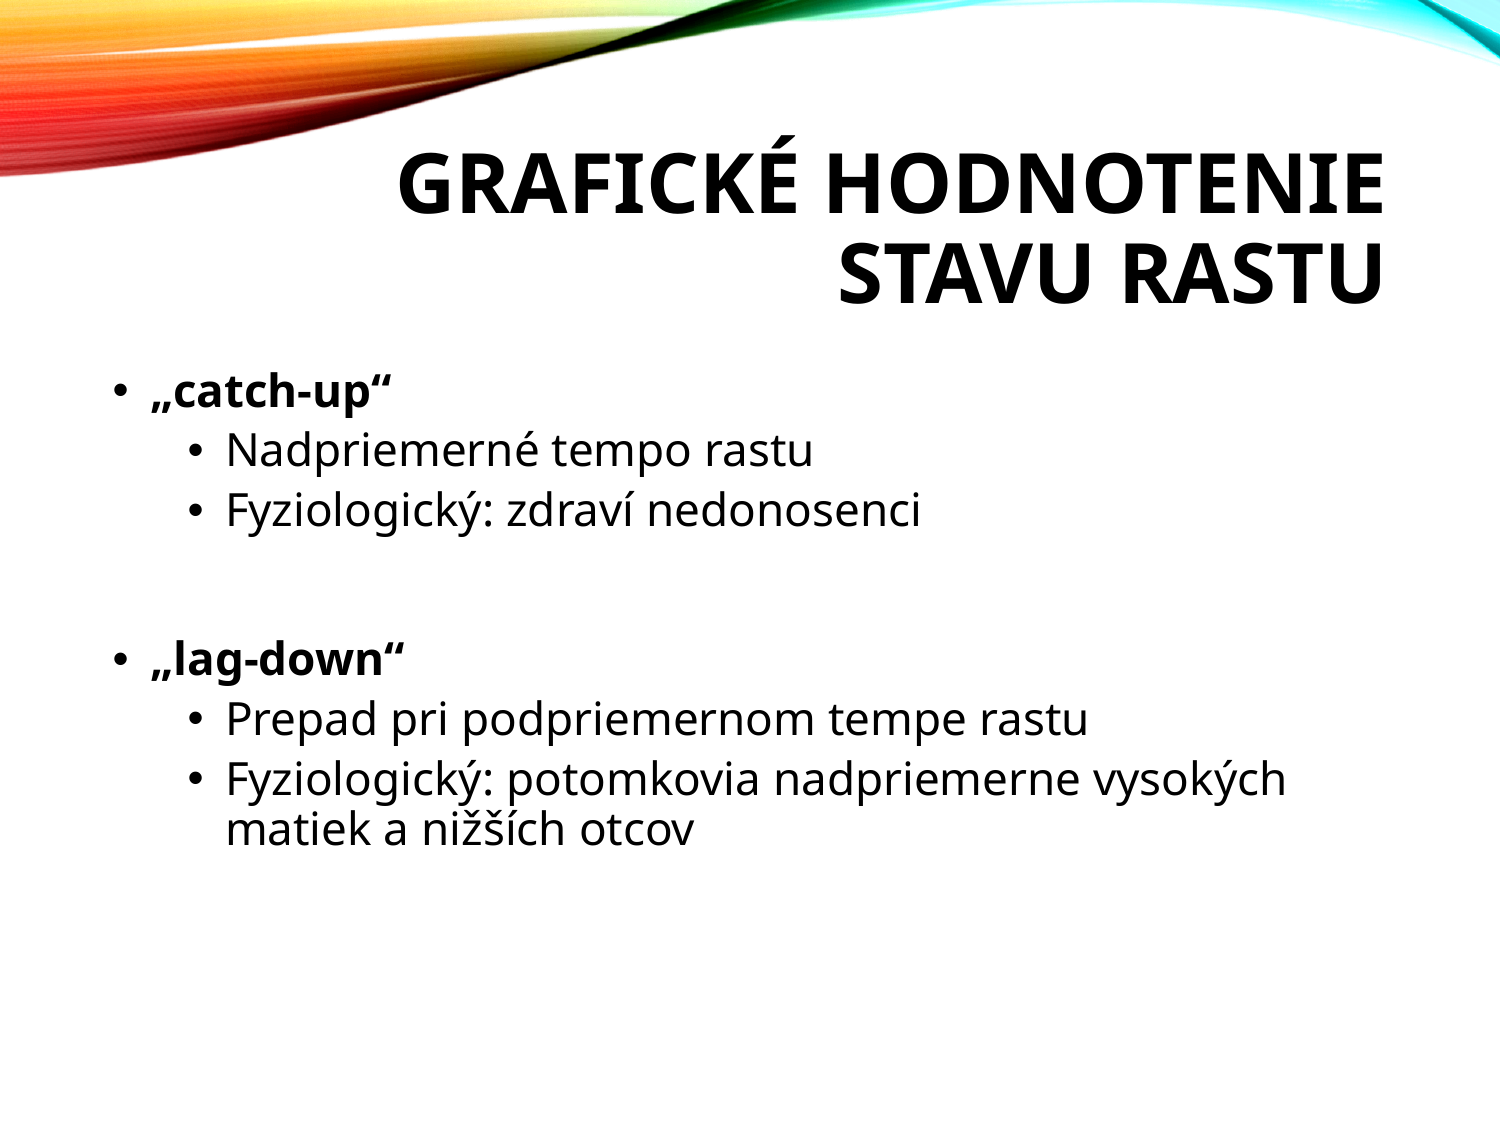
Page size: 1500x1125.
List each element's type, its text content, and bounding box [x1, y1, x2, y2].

picture [0, 0, 1500, 178]
title Grafické hodnotenie stavu rastu [348, 125, 1403, 338]
list „catch-up“ Nadpriemerné tempo rastu Fyziologický: zdraví nedonosenci „lag-down“ Prepad pri podpriemernom tempe rastu Fyziologický: potomkovia nadpriemerne vysokých matiek a nižších otcov [97, 360, 1403, 1028]
